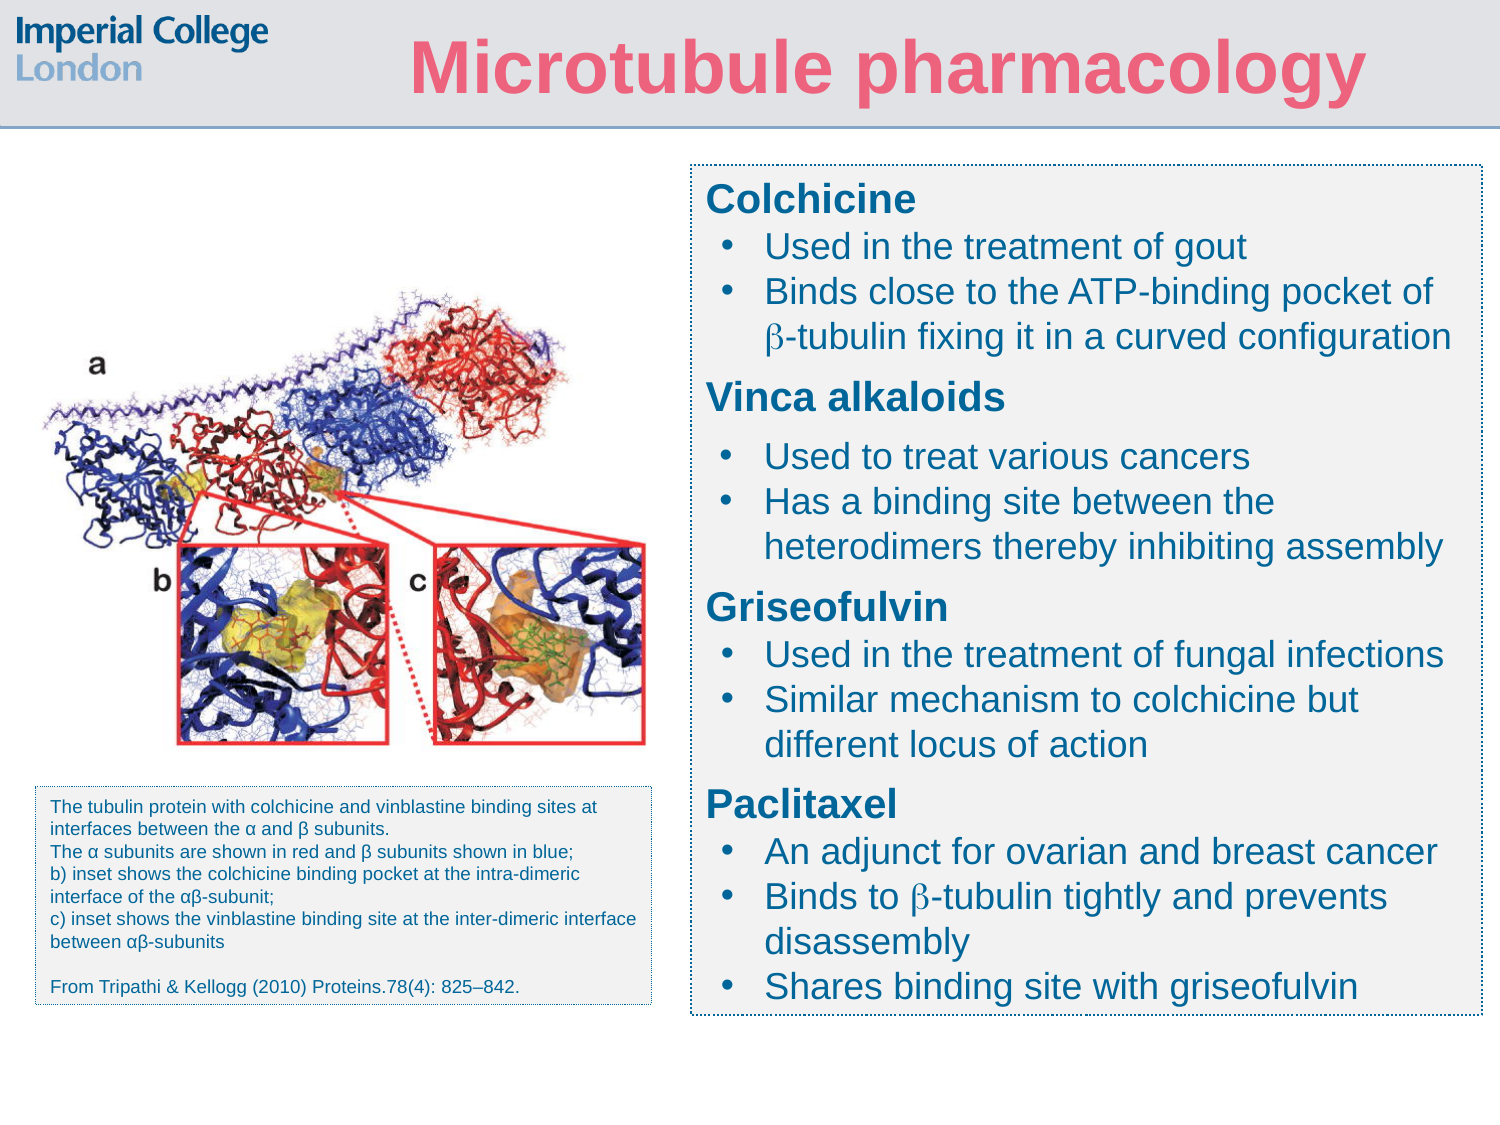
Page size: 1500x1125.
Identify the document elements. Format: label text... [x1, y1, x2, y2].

text_box The tubulin protein with colchicine and vinblastine binding sites at interfaces between the α and β subunits. The α subunits are shown in red and β subunits shown in blue; b) inset shows the colchicine binding pocket at the intra-dimeric interface of the αβ-subunit; c) inset shows the vinblastine binding site at the inter-dimeric interface between αβ-subunits From Tripathi & Kellogg (2010) Proteins.78(4): 825–842. [35, 786, 652, 1005]
text_box Colchicine Used in the treatment of gout Binds close to the ATP-binding pocket of -tubulin fixing it in a curved configuration Vinca alkaloids Used to treat various cancers Has a binding site between the heterodimers thereby inhibiting assembly Griseofulvin Used in the treatment of fungal infections Similar mechanism to colchicine but different locus of action Paclitaxel An adjunct for ovarian and breast cancer Binds to -tubulin tightly and prevents disassembly Shares binding site with griseofulvin [690, 164, 1483, 1015]
picture [0, 0, 1500, 129]
picture [35, 278, 652, 752]
text_box Microtubule pharmacology [277, 11, 1500, 117]
